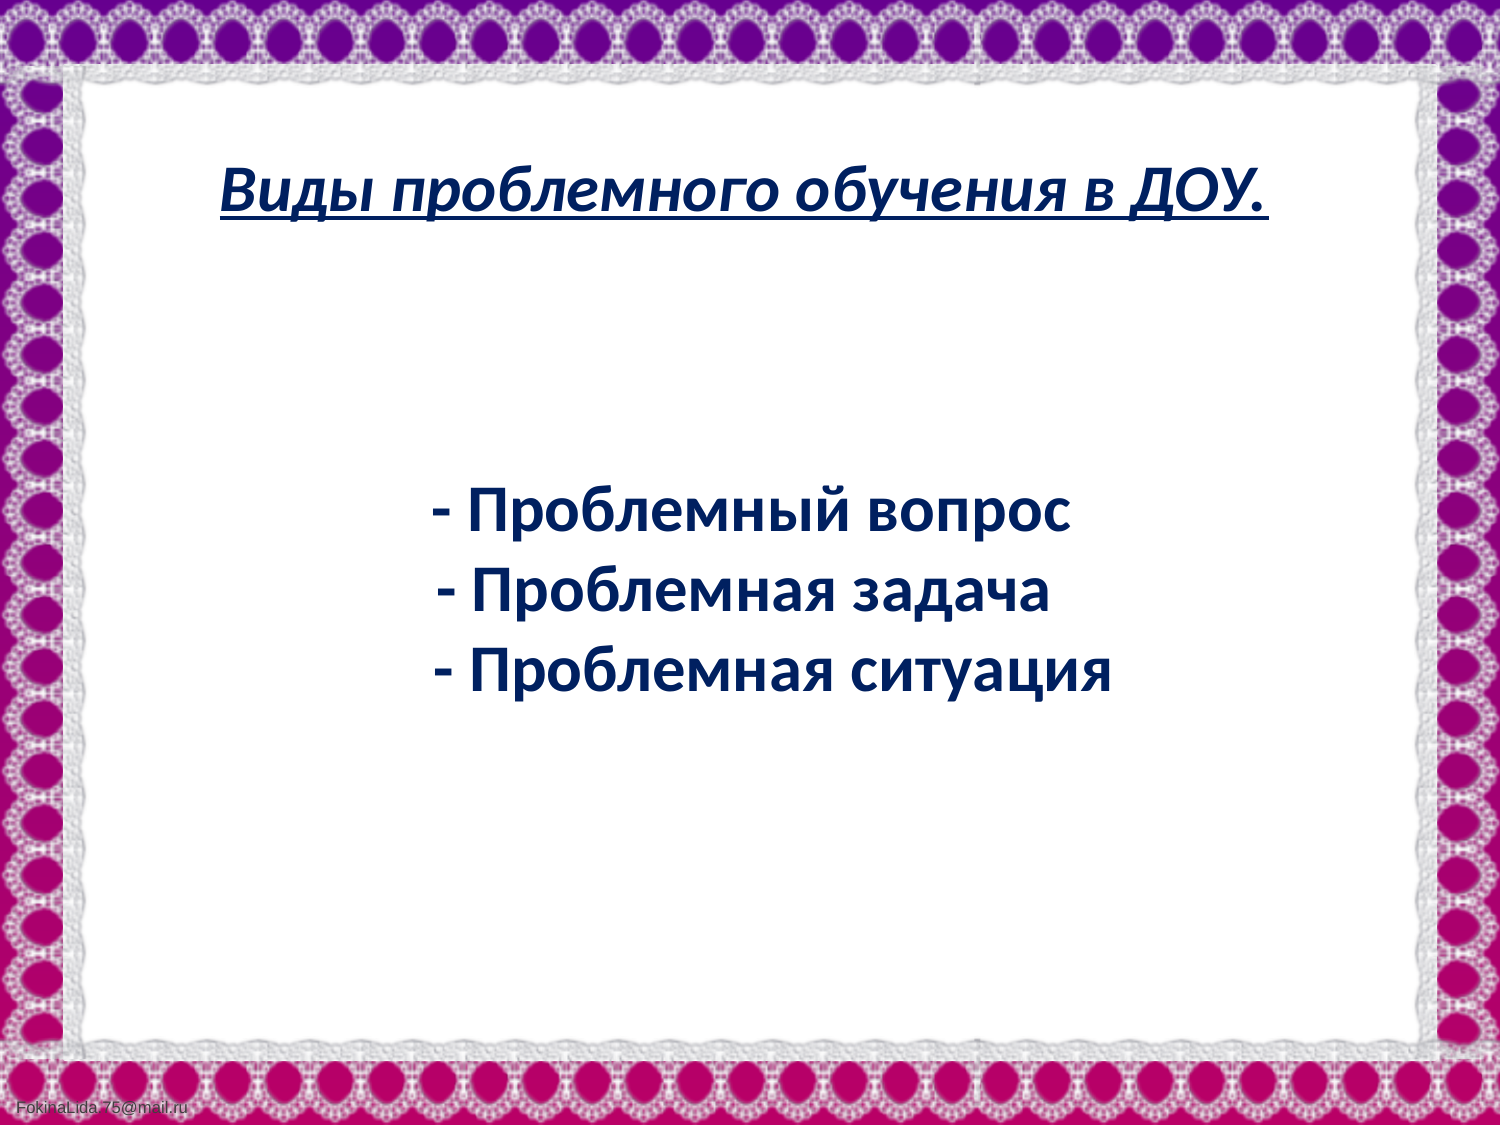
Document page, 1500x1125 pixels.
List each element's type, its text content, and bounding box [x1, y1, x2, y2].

text_box Виды проблемного обучения в ДОУ. - Проблемный вопрос - Проблемная задача - Проблемная ситуация [182, 137, 1306, 712]
picture [0, 0, 1500, 1125]
